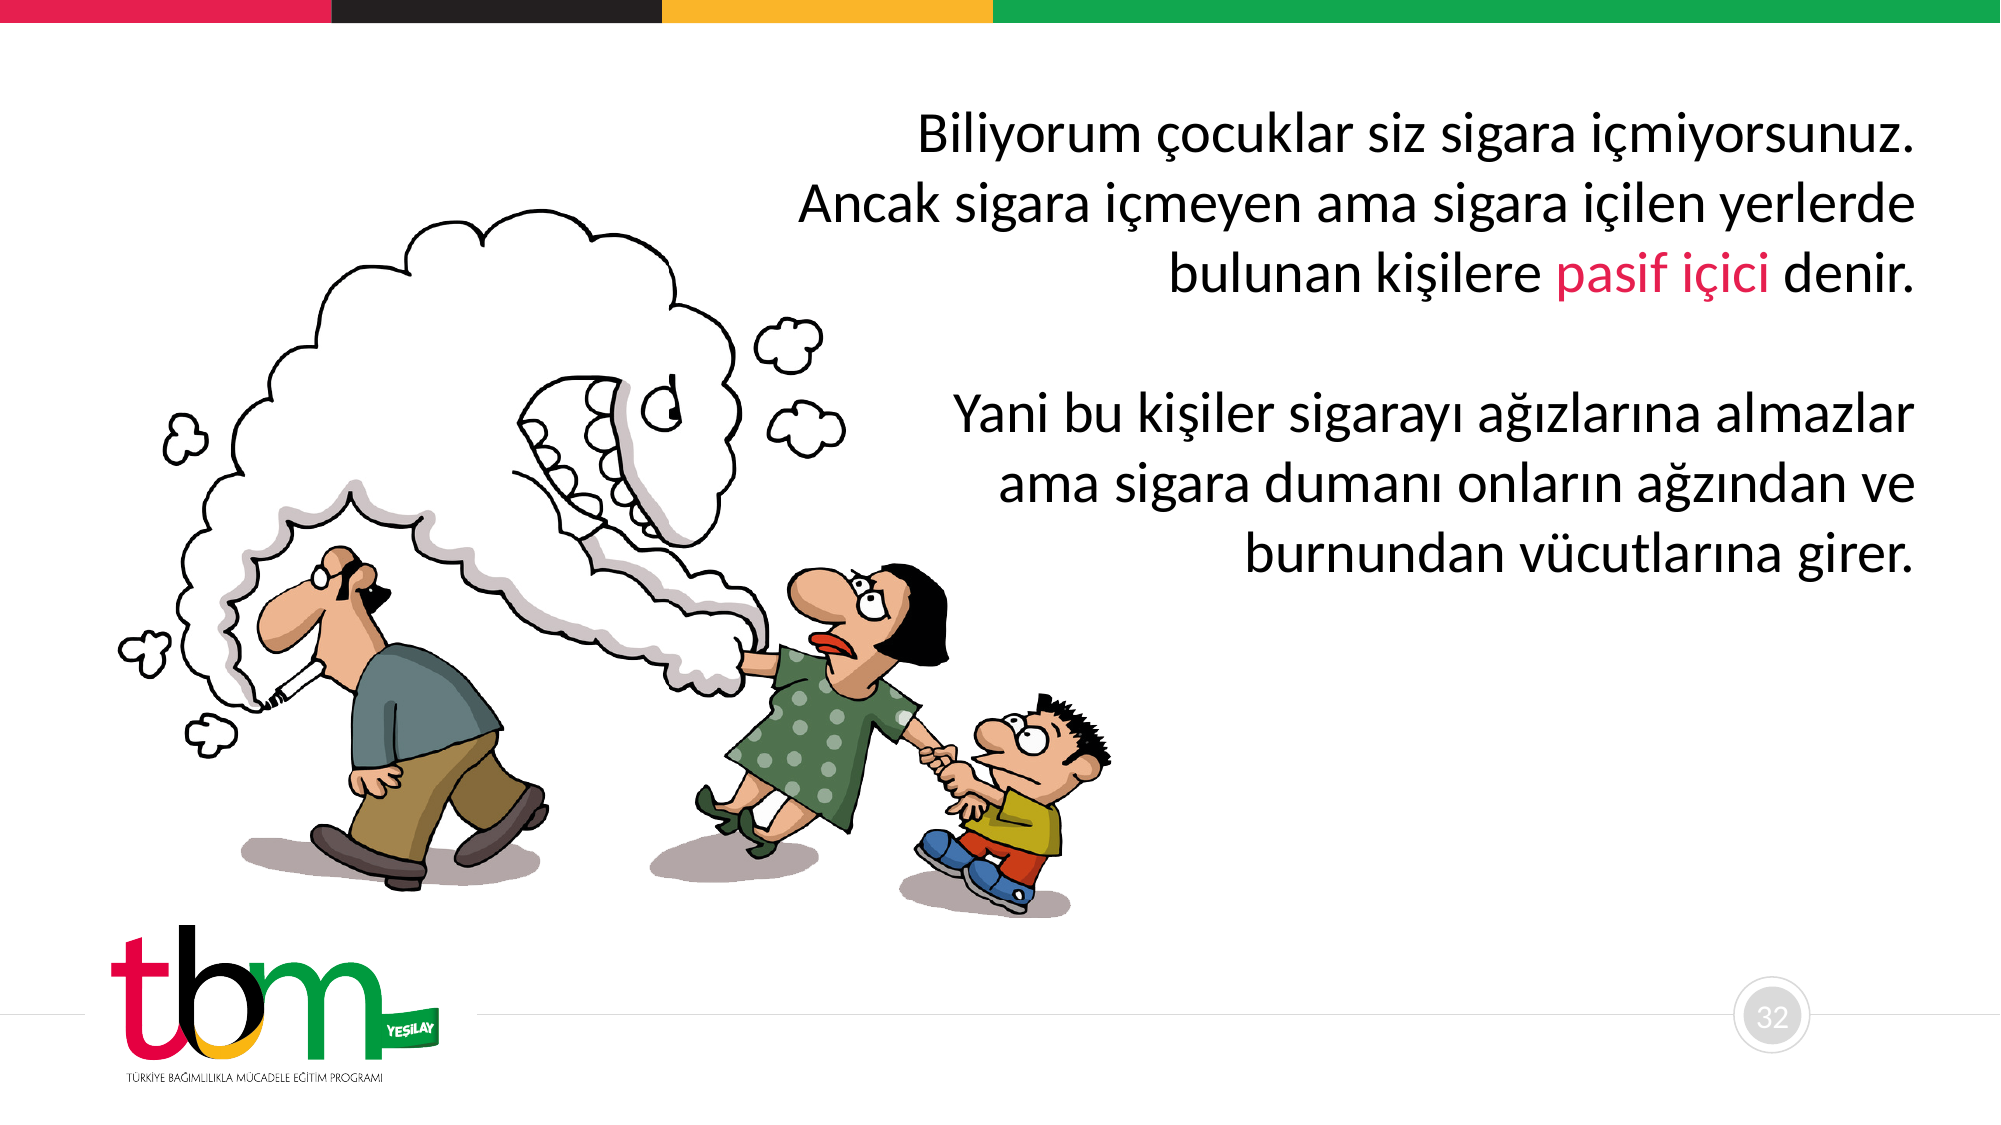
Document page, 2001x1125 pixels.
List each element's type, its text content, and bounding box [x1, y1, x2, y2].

text_box [994, 0, 2000, 24]
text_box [0, 925, 2000, 1082]
text_box [330, 0, 661, 24]
text_box Biliyorum çocuklar siz sigara içmiyorsunuz. Ancak sigara içmeyen ama sigara içilen yerlerde bulunan kişilere pasif içici denir. Yani bu kişiler sigarayı ağızlarına almazlar ama sigara dumanı onların ağzından ve burnundan vücutlarına girer. [1267, 86, 1931, 592]
picture [0, 73, 1267, 925]
text_box [0, 0, 330, 24]
text_box [661, 0, 994, 24]
